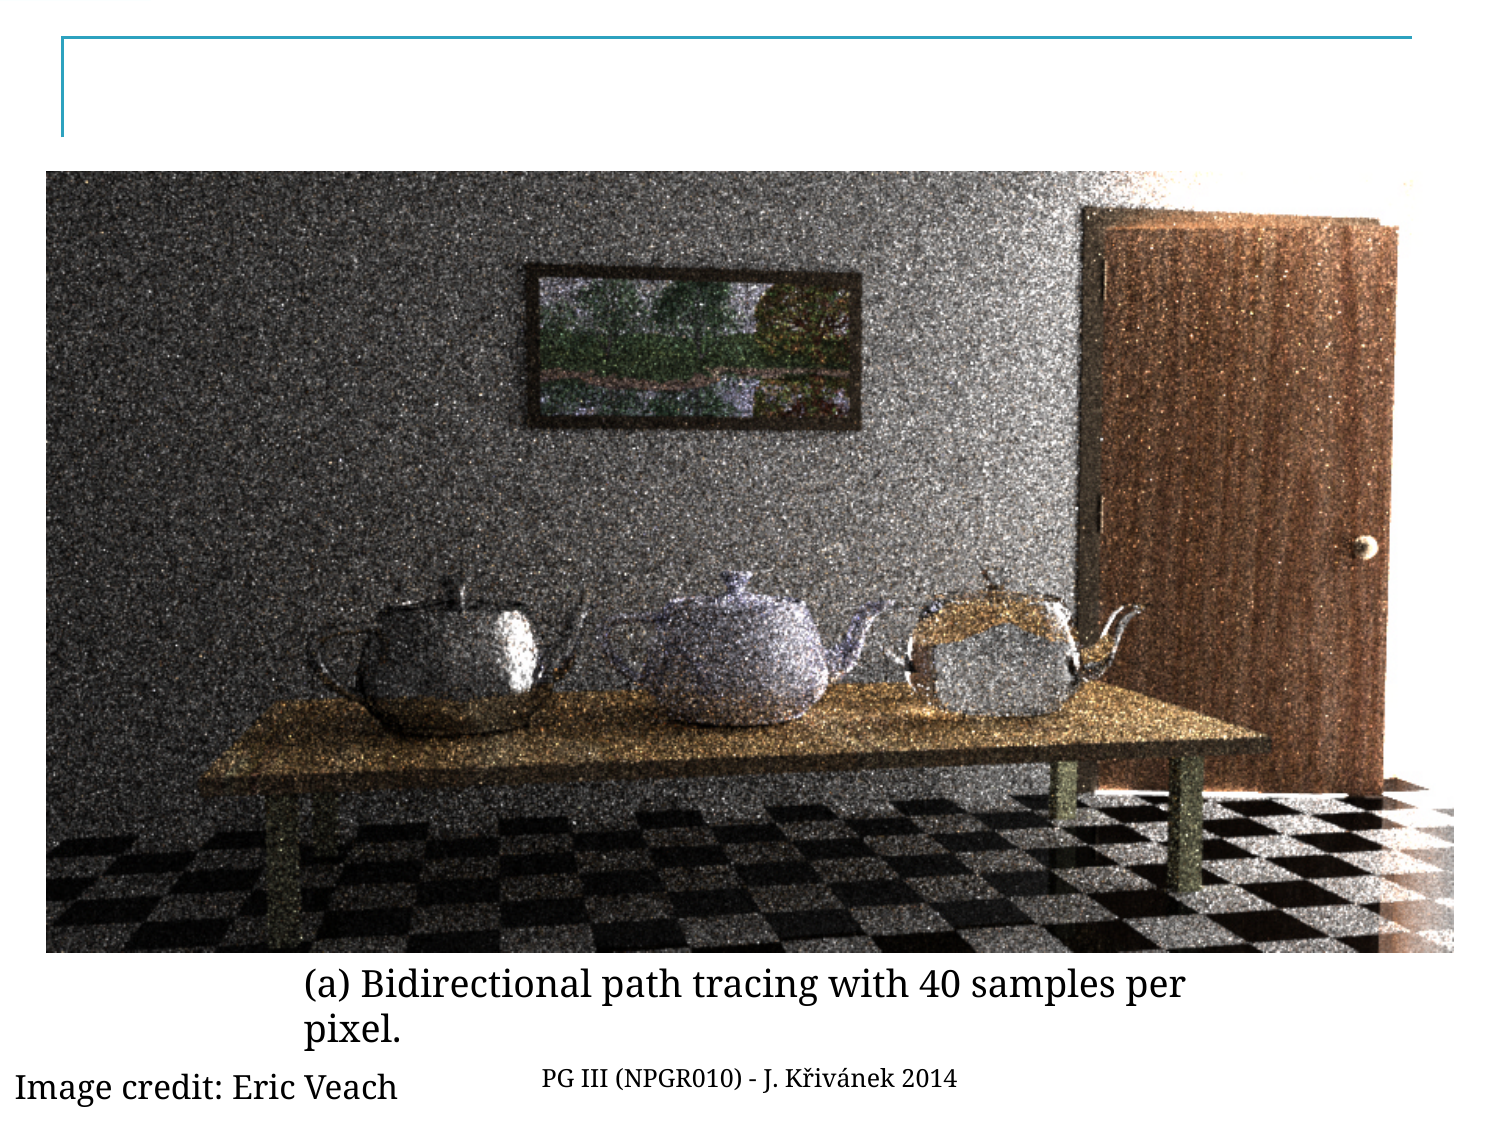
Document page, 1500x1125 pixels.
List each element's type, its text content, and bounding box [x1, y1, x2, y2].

picture [46, 171, 1454, 954]
text_box (a) Bidirectional path tracing with 40 samples per pixel. [289, 962, 1306, 1057]
text_box Image credit: Eric Veach [0, 1058, 414, 1114]
footer PG III (NPGR010) - J. Křivánek 2014 [512, 1024, 988, 1101]
